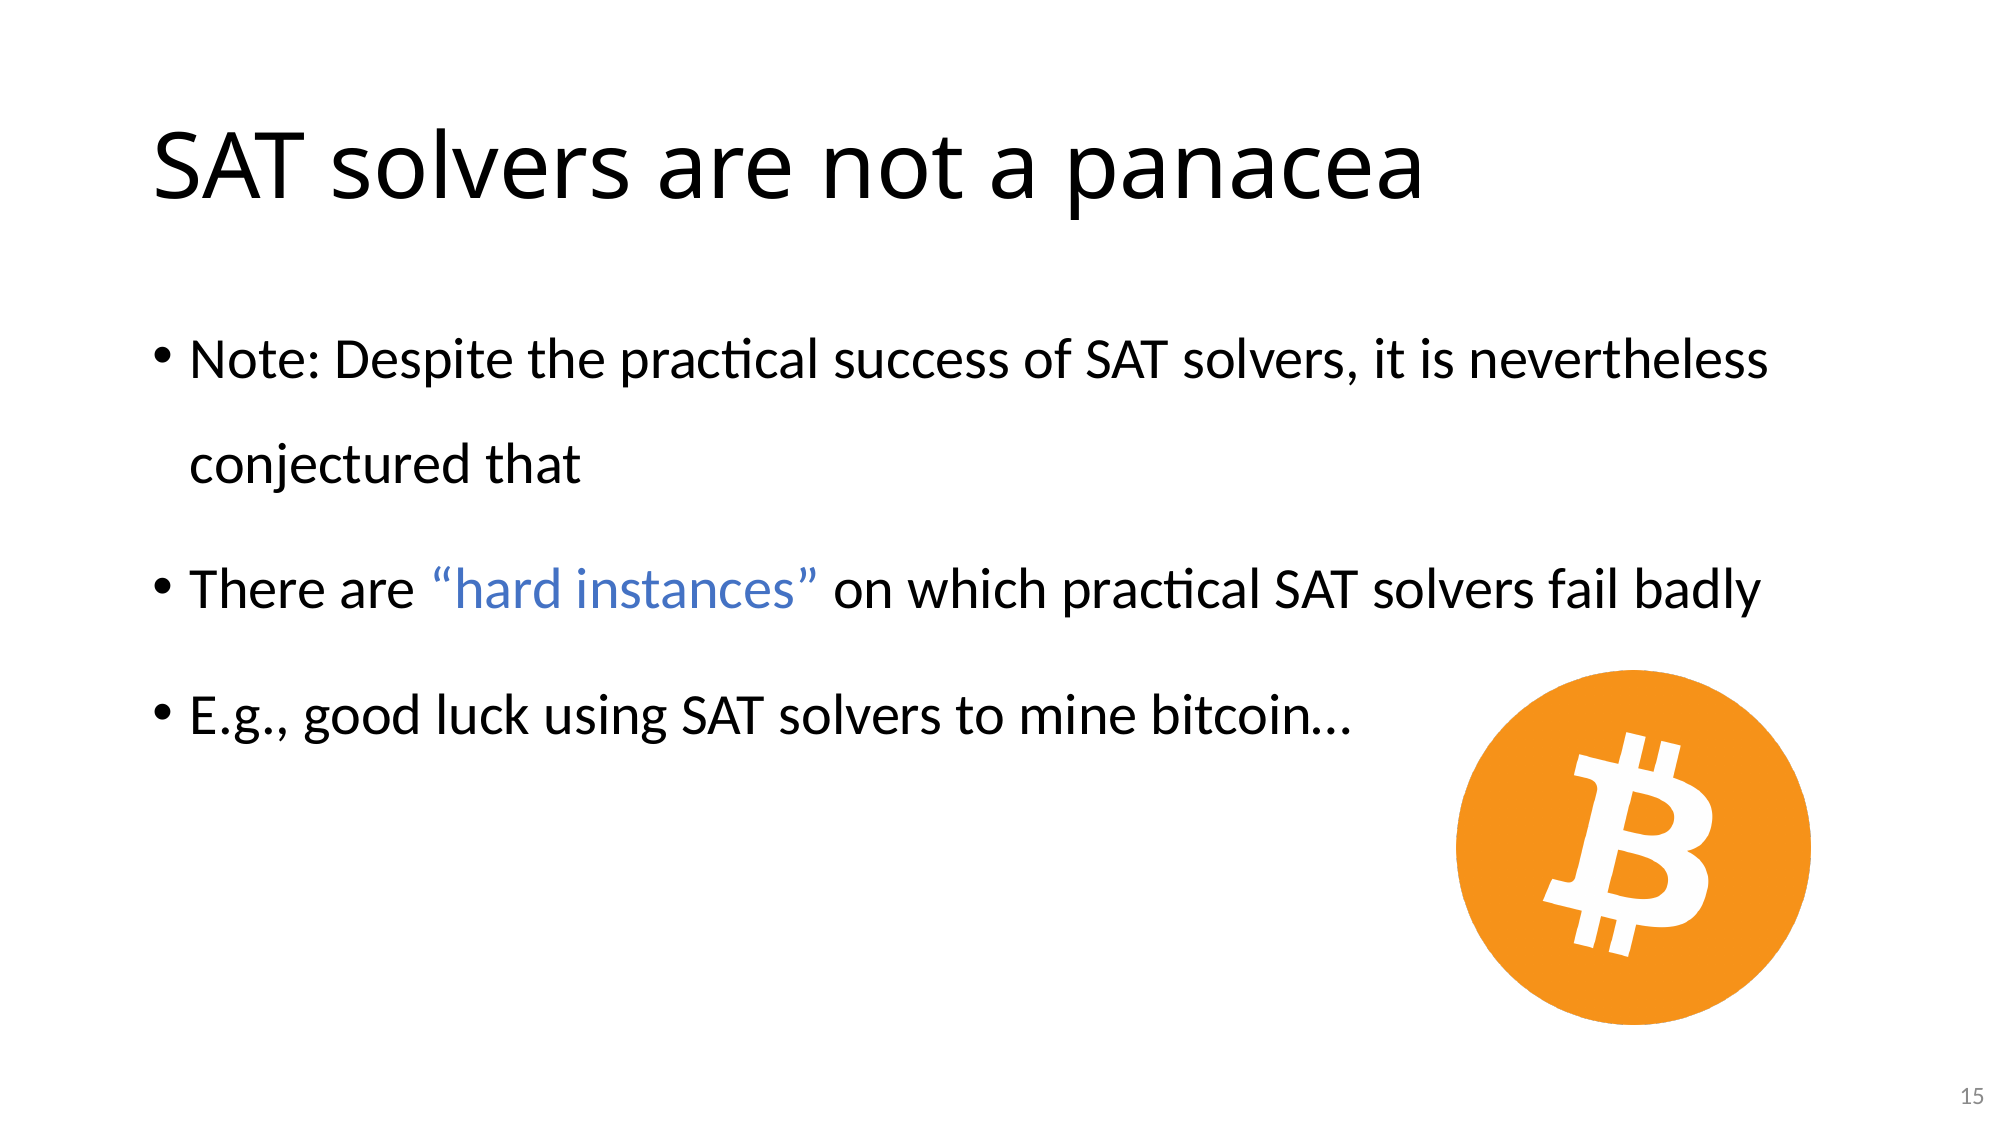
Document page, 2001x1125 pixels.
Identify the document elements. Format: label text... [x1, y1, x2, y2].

title SAT solvers are not a panacea [137, 59, 1863, 278]
picture [1456, 670, 1811, 1025]
slide_number 15 [1550, 1064, 2000, 1125]
